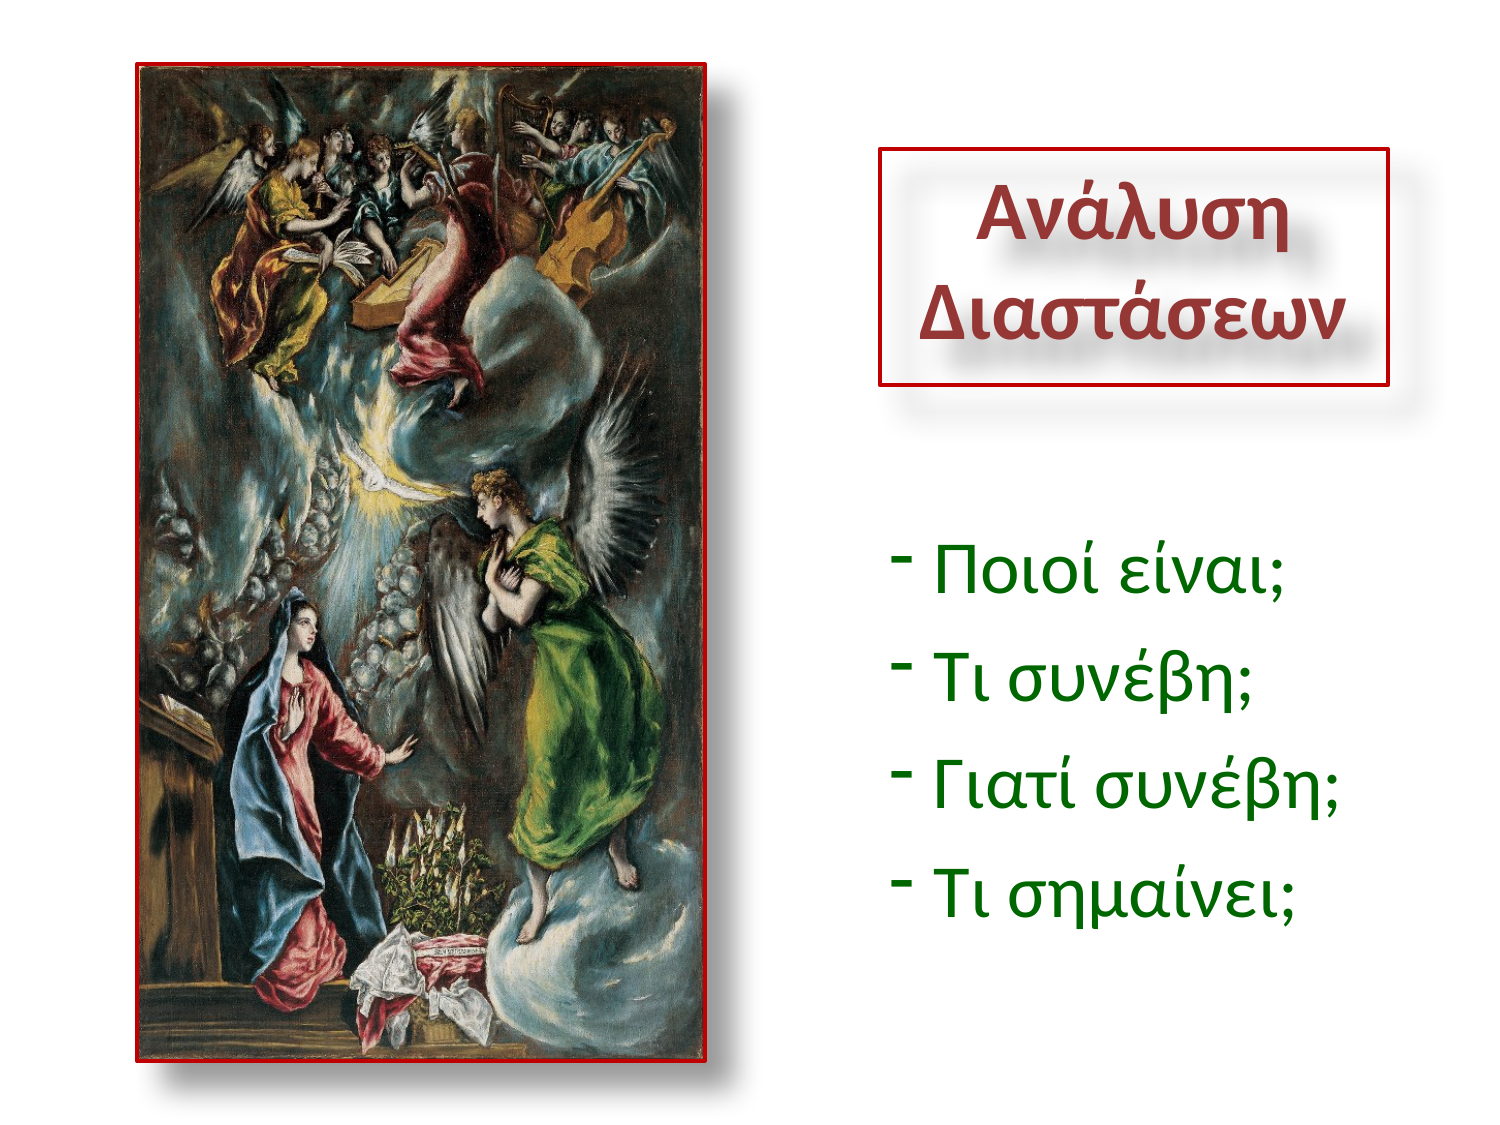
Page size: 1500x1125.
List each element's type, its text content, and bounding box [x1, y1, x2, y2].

picture [138, 66, 703, 1059]
text_box Ανάλυση Διαστάσεων [879, 148, 1389, 386]
text_box Ποιοί είναι; Τι συνέβη; Γιατί συνέβη; Τι σημαίνει; [874, 456, 1471, 976]
